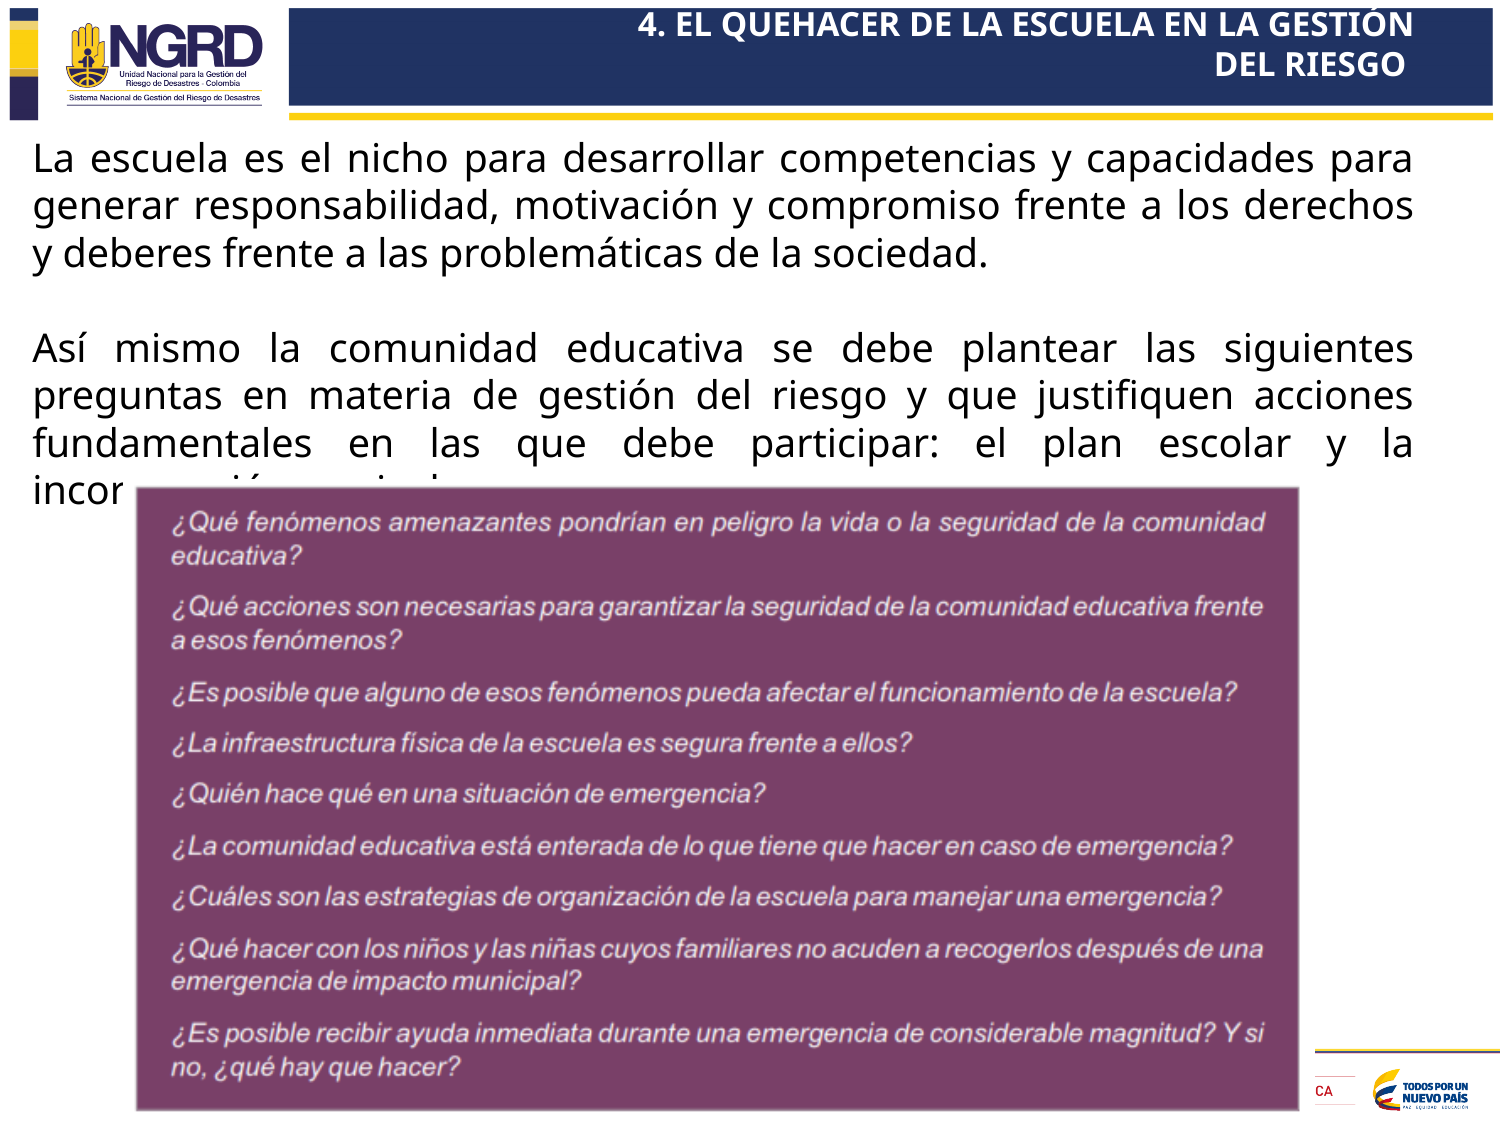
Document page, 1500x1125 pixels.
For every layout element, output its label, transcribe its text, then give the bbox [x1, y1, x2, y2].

text_box La escuela es el nicho para desarrollar competencias y capacidades para generar responsabilidad, motivación y compromiso frente a los derechos y deberes frente a las problemáticas de la sociedad. Así mismo la comunidad educativa se debe plantear las siguientes preguntas en materia de gestión del riesgo y que justifiquen acciones fundamentales en las que debe participar: el plan escolar y la incorporación curricular [17, 125, 1431, 648]
picture [0, 0, 1500, 1125]
title 4. EL QUEHACER DE LA ESCUELA EN LA GESTIÓN DEL RIESGO [577, 19, 1431, 67]
